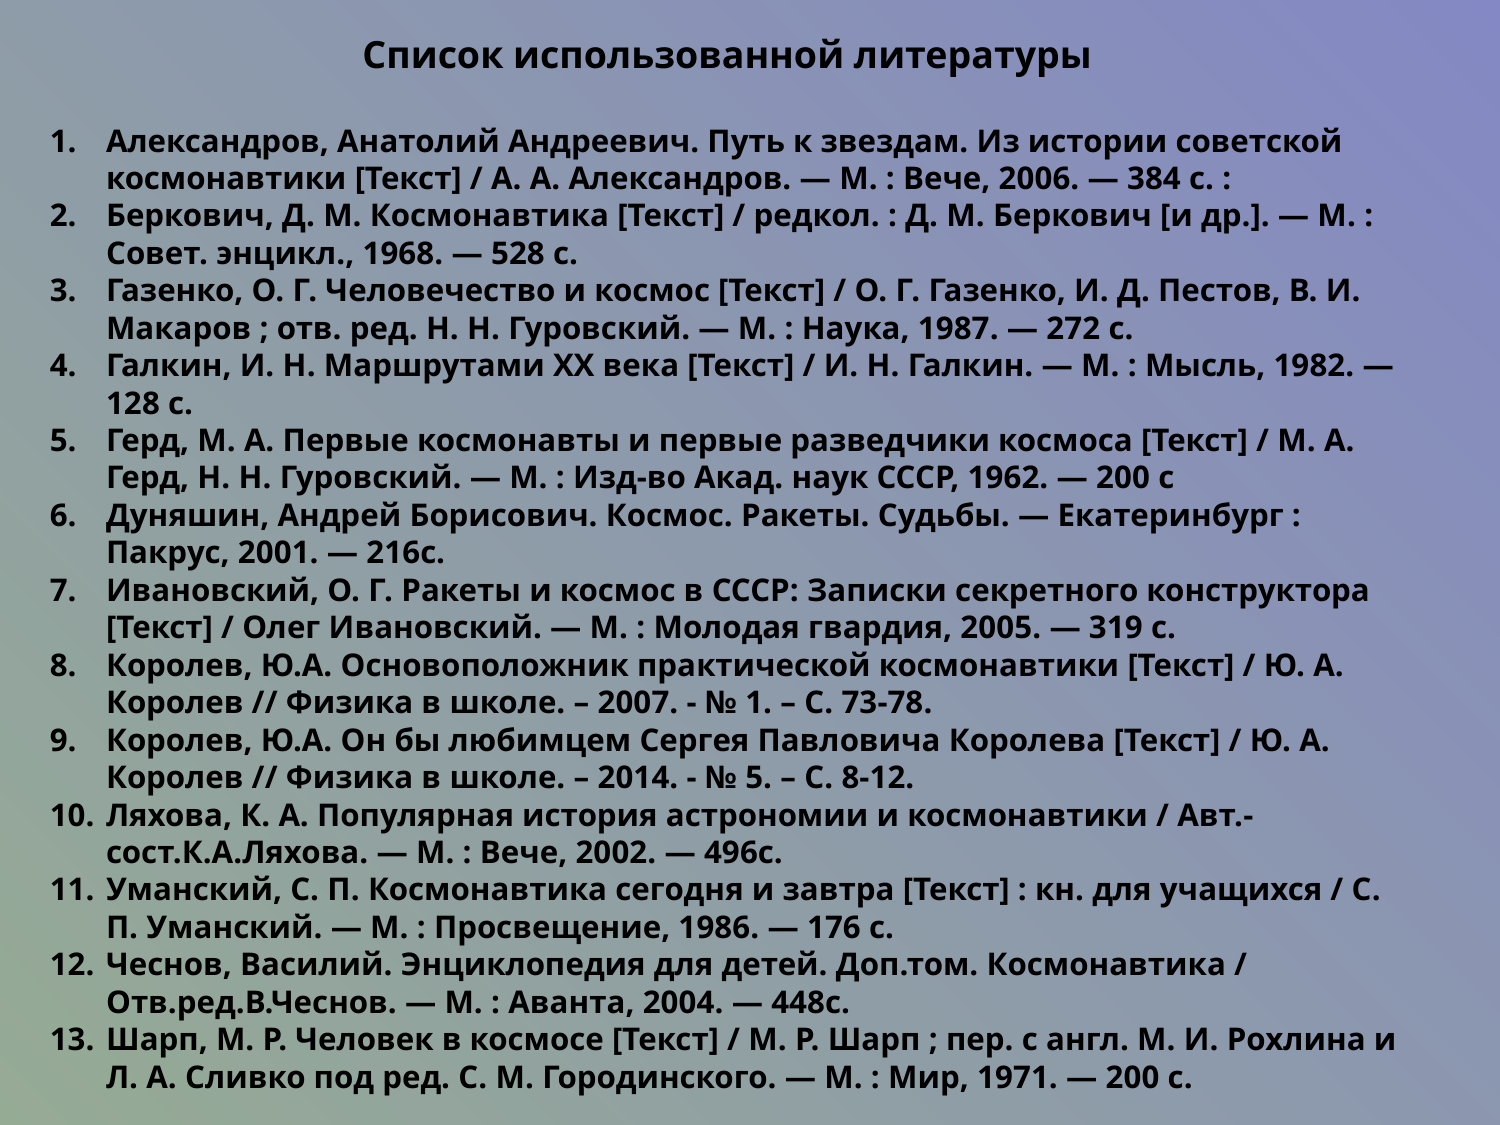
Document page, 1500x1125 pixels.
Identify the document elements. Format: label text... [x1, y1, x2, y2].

text_box Список использованной литературы Александров, Анатолий Андреевич. Путь к звездам. Из истории советской космонавтики [Текст] / А. А. Александров. — М. : Вече, 2006. — 384 с. : Беркович, Д. М. Космонавтика [Текст] / редкол. : Д. М. Беркович [и др.]. — М. : Совет. энцикл., 1968. — 528 с. Газенко, О. Г. Человечество и космос [Текст] / О. Г. Газенко, И. Д. Пестов, В. И. Макаров ; отв. ред. Н. Н. Гуровский. — М. : Наука, 1987. — 272 с. Галкин, И. Н. Маршрутами ХХ века [Текст] / И. Н. Галкин. — М. : Мысль, 1982. — 128 с. Герд, М. А. Первые космонавты и первые разведчики космоса [Текст] / М. А. Герд, Н. Н. Гуровский. — М. : Изд-во Акад. наук СССР, 1962. — 200 с Дуняшин, Андрей Борисович. Космос. Ракеты. Судьбы. — Екатеринбург : Пакрус, 2001. — 216с. Ивановский, О. Г. Ракеты и космос в СССР: Записки секретного конструктора [Текст] / Олег Ивановский. — М. : Молодая гвардия, 2005. — 319 с. Королев, Ю.А. Основоположник практической космонавтики [Текст] / Ю. А. Королев // Физика в школе. – 2007. - № 1. – С. 73-78. Королев, Ю.А. Он бы любимцем Сергея Павловича Королева [Текст] / Ю. А. Королев // Физика в школе. – 2014. - № 5. – С. 8-12. Ляхова, К. А. Популярная история астрономии и космонавтики / Авт.-сост.К.А.Ляхова. — М. : Вече, 2002. — 496с. Уманский, С. П. Космонавтика сегодня и завтра [Текст] : кн. для учащихся / С. П. Уманский. — М. : Просвещение, 1986. — 176 с. Чеснов, Василий. Энциклопедия для детей. Доп.том. Космонавтика / Отв.ред.В.Чеснов. — М. : Аванта, 2004. — 448с. Шарп, М. Р. Человек в космосе [Текст] / М. Р. Шарп ; пер. с англ. М. И. Рохлина и Л. А. Сливко под ред. С. М. Городинского. — М. : Мир, 1971. — 200 с. [35, 23, 1430, 1102]
